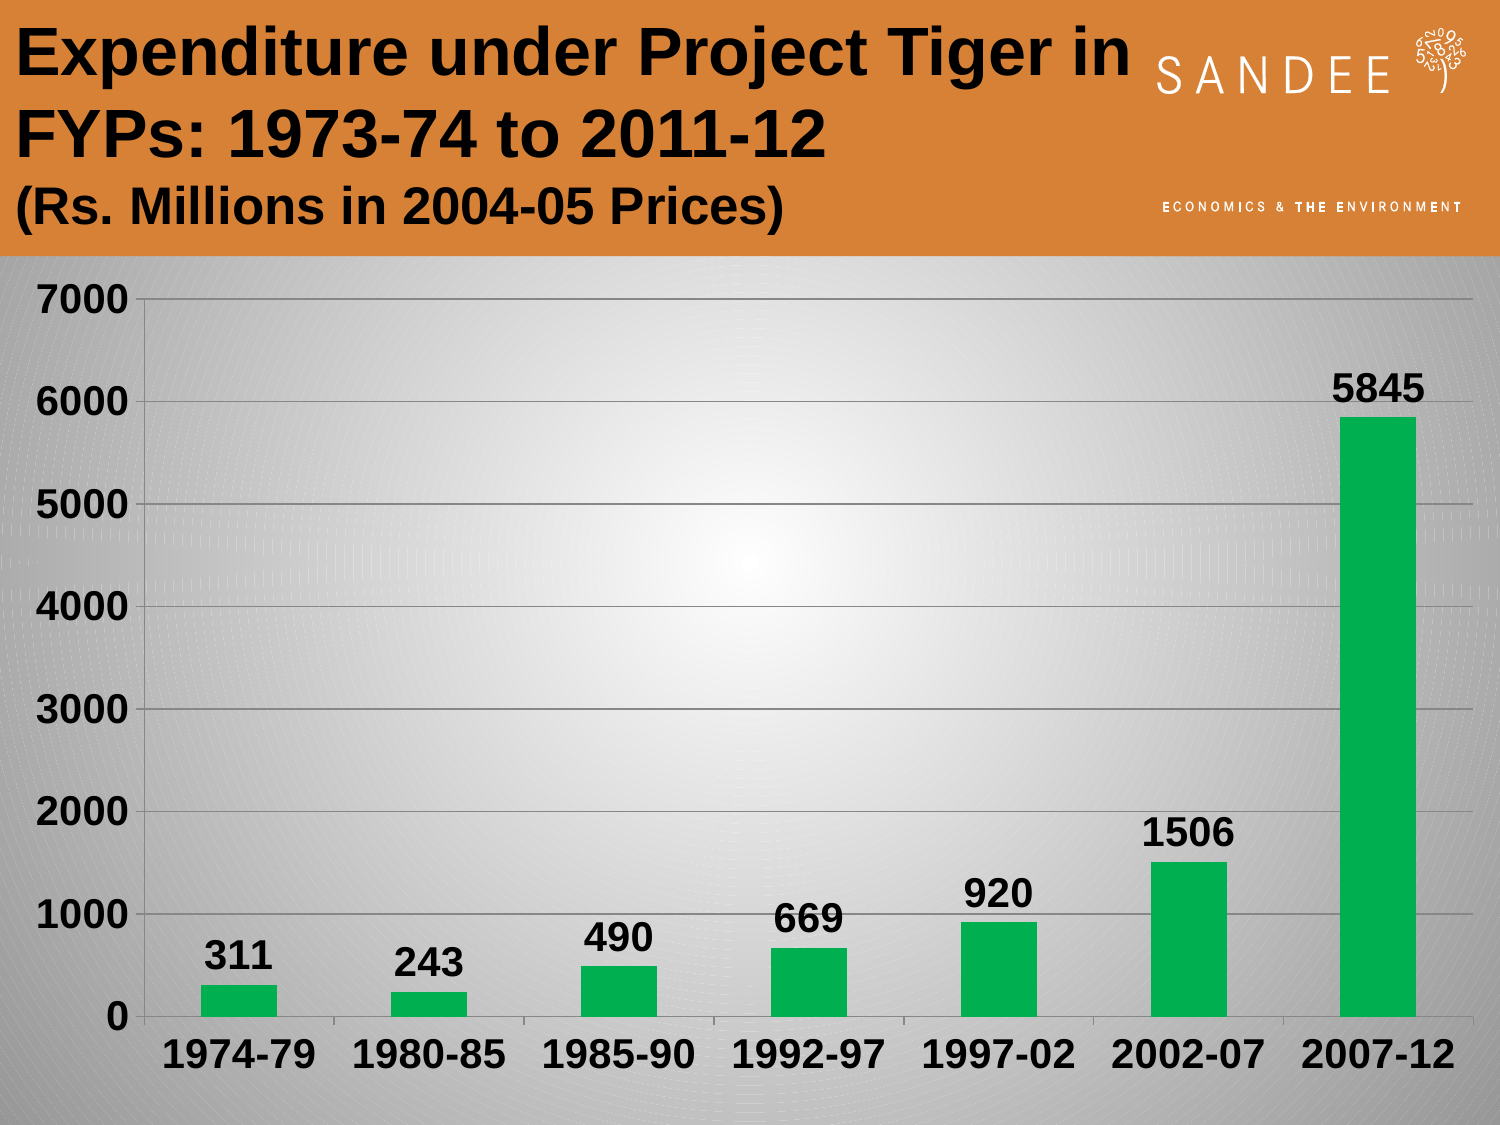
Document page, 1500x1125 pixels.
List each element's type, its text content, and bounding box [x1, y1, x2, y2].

title Expenditure under Project Tiger in FYPs: 1973-74 to 2011-12 (Rs. Millions in 2004-05 Prices) [0, 0, 1188, 246]
chart [0, 266, 1500, 1125]
